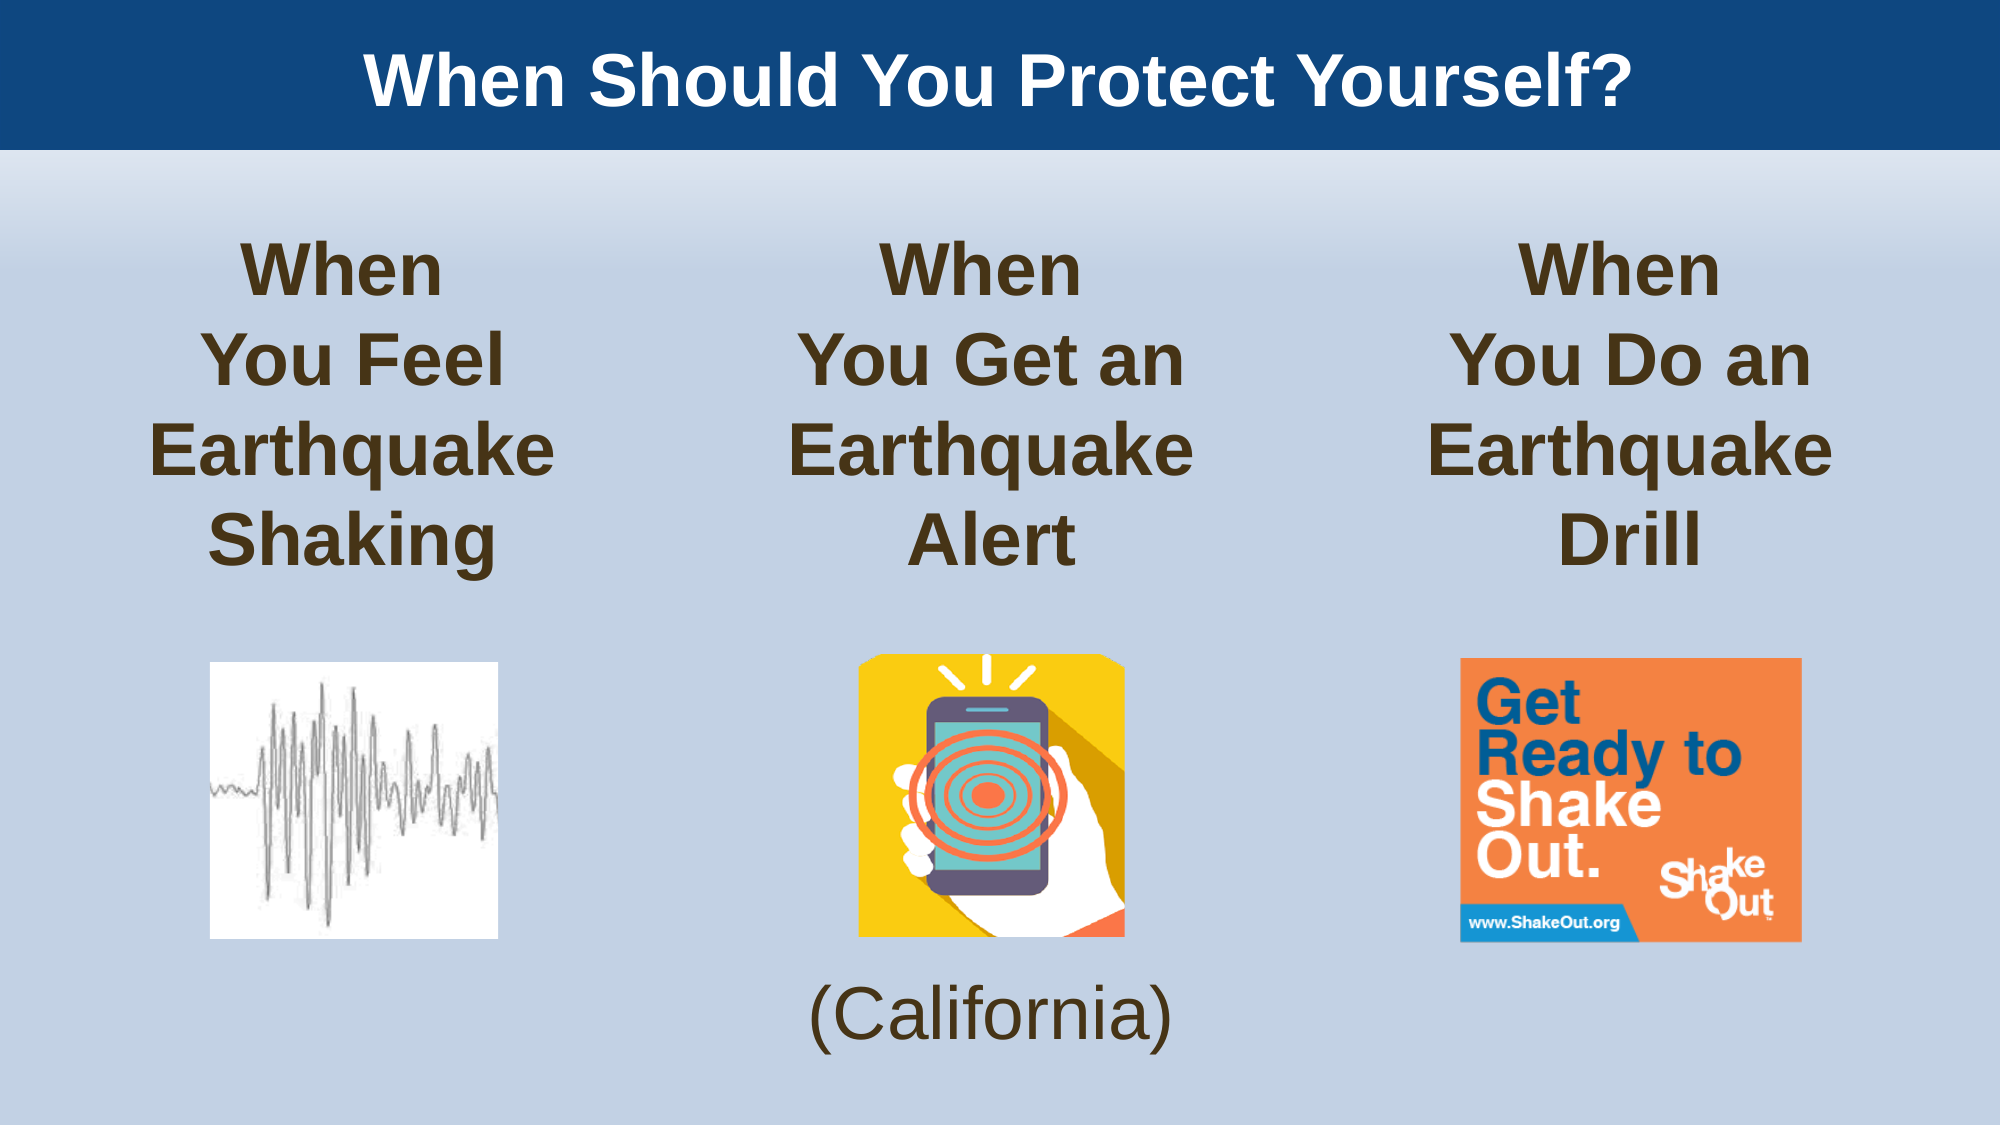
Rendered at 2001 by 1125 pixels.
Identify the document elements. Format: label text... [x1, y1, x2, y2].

picture [1459, 658, 1802, 944]
text_box When You Feel Earthquake Shaking [55, 213, 650, 589]
picture [858, 654, 1125, 937]
picture [209, 662, 499, 940]
text_box When You Do an Earthquake Drill [1333, 213, 1928, 589]
text_box When Should You Protect Yourself? [0, 24, 2000, 129]
text_box When You Get an Earthquake Alert (California) [694, 213, 1289, 1062]
